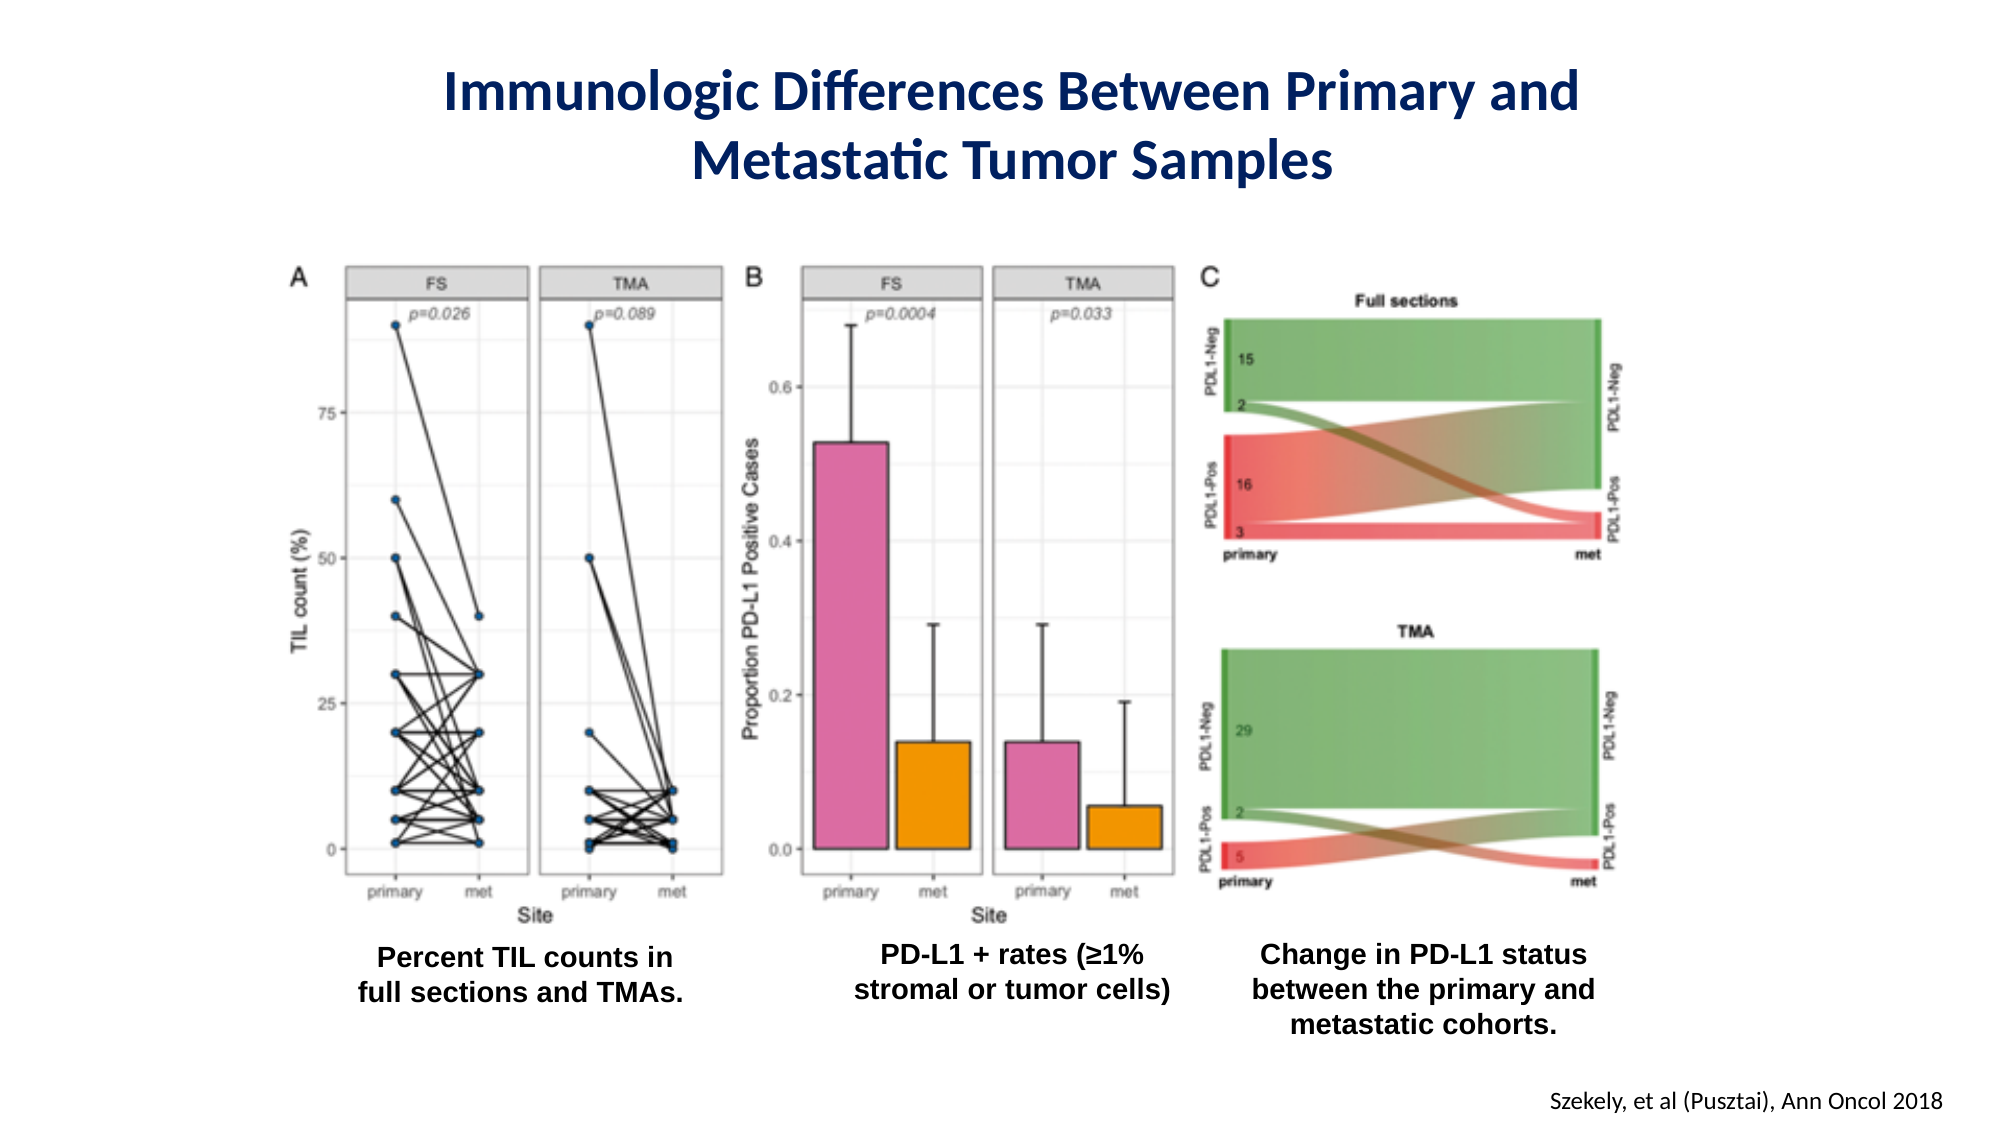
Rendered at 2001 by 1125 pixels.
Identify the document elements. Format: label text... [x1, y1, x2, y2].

text_box Change in PD-L1 status between the primary and metastatic cohorts. [1228, 936, 1620, 1048]
picture [287, 262, 1627, 928]
text_box Percent TIL counts in full sections and TMAs. [337, 936, 713, 1016]
text_box Szekely, et al (Pusztai), Ann Oncol 2018 [1534, 1076, 1966, 1122]
text_box PD-L1 + rates (≥1% stromal or tumor cells) [836, 936, 1189, 1013]
title Immunologic Differences Between Primary and Metastatic Tumor Samples [306, 46, 1719, 171]
